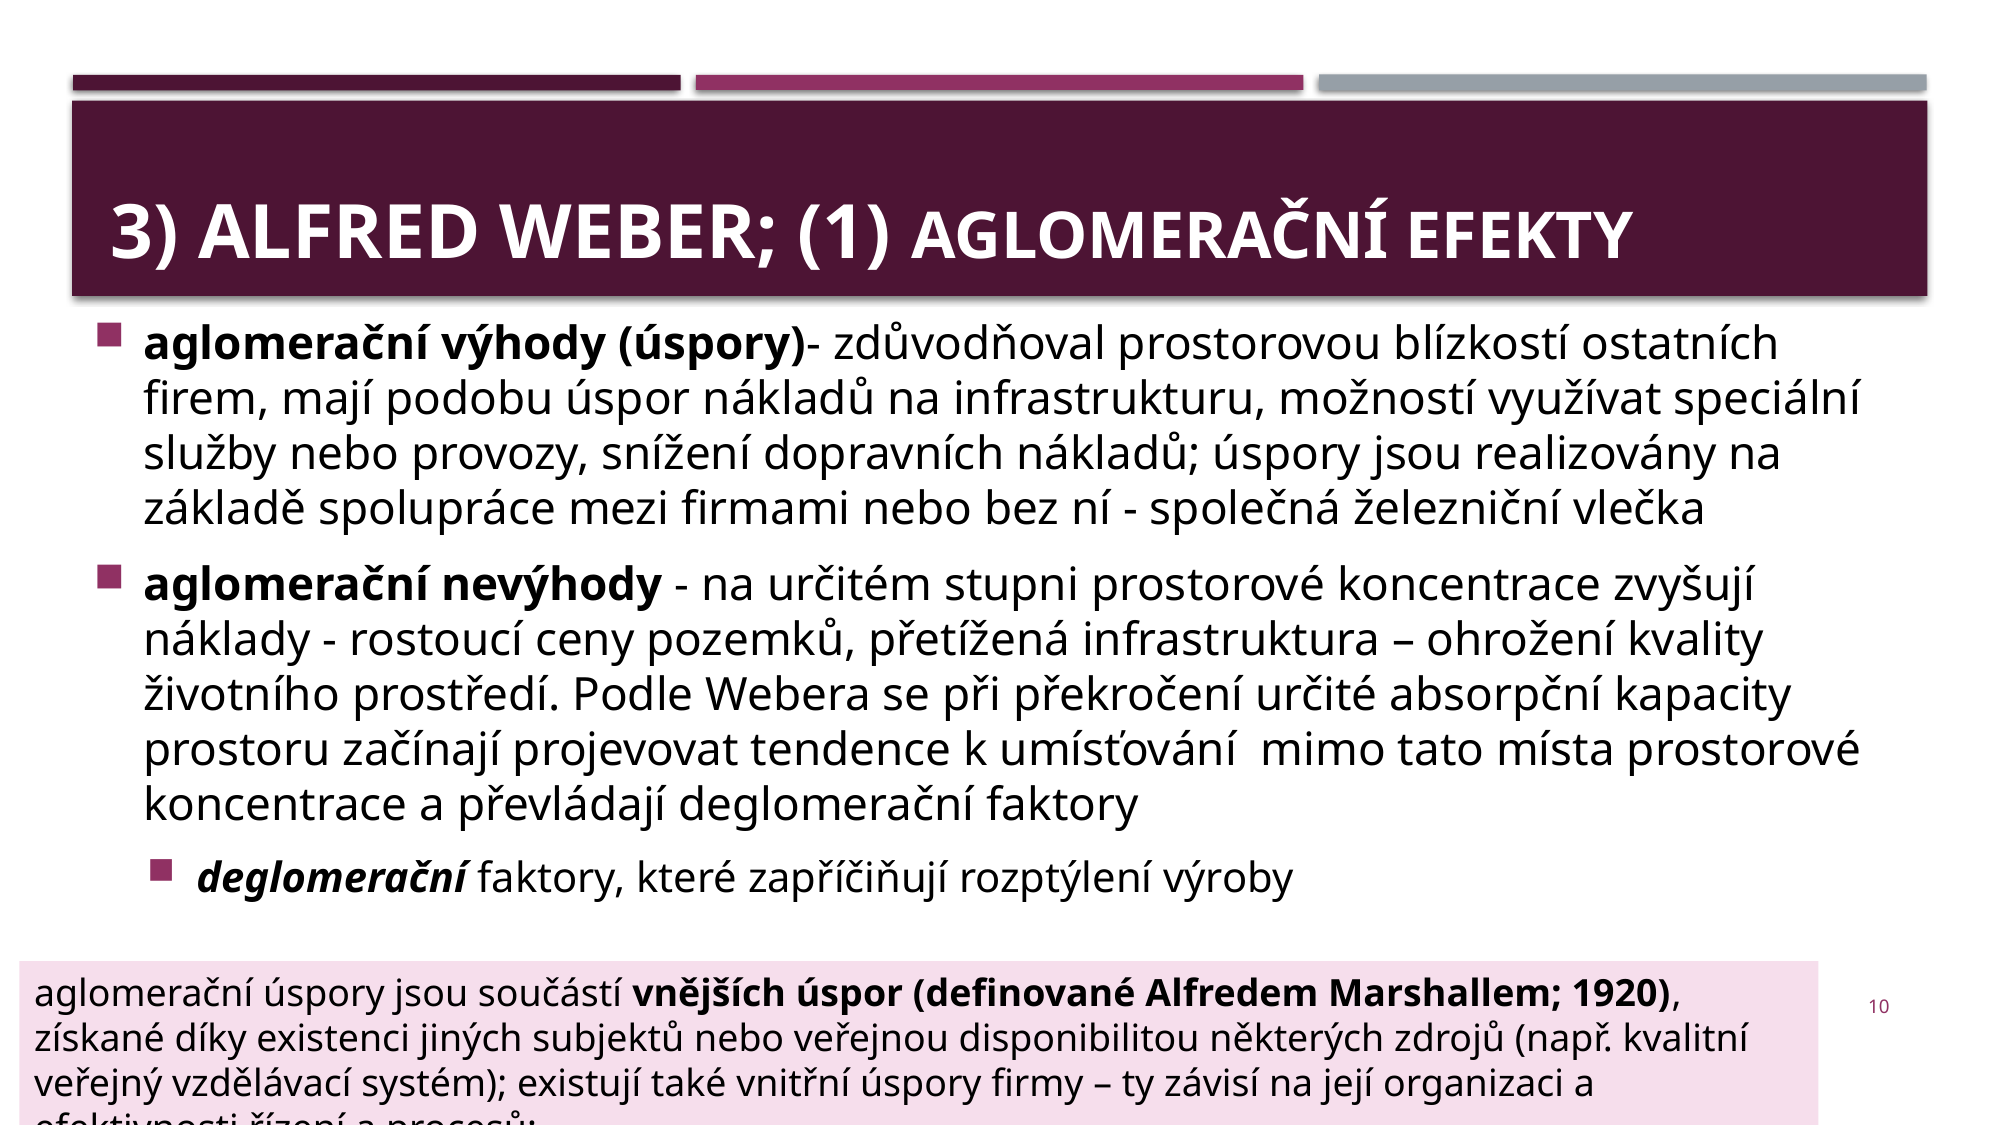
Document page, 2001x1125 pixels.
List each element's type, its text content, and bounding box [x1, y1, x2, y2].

text_box aglomerační úspory jsou součástí vnějších úspor (definované Alfredem Marshallem; 1920), získané díky existenci jiných subjektů nebo veřejnou disponibilitou některých zdrojů (např. kvalitní veřejný vzdělávací systém); existují také vnitřní úspory firmy – ty závisí na její organizaci a efektivnosti řízení a procesů; [19, 961, 1819, 1125]
slide_number 10 [1819, 977, 1905, 1037]
title 3) Alfred Weber; (1) Aglomerační efekty [95, 115, 1905, 282]
list aglomerační výhody (úspory)- zdůvodňoval prostorovou blízkostí ostatních firem, mají podobu úspor nákladů na infrastrukturu, možností využívat speciální služby nebo provozy, snížení dopravních nákladů; úspory jsou realizovány na základě spolupráce mezi firmami nebo bez ní - společná železniční vlečka aglomerační nevýhody - na určitém stupni prostorové koncentrace zvyšují náklady - rostoucí ceny pozemků, přetížená infrastruktura – ohrožení kvality životního prostředí. Podle Webera se při překročení určité absorpční kapacity prostoru začínají projevovat tendence k umísťování mimo tato místa prostorové koncentrace a převládají deglomerační faktory deglomerační faktory, které zapříčiňují rozptýlení výroby [78, 306, 1921, 1125]
